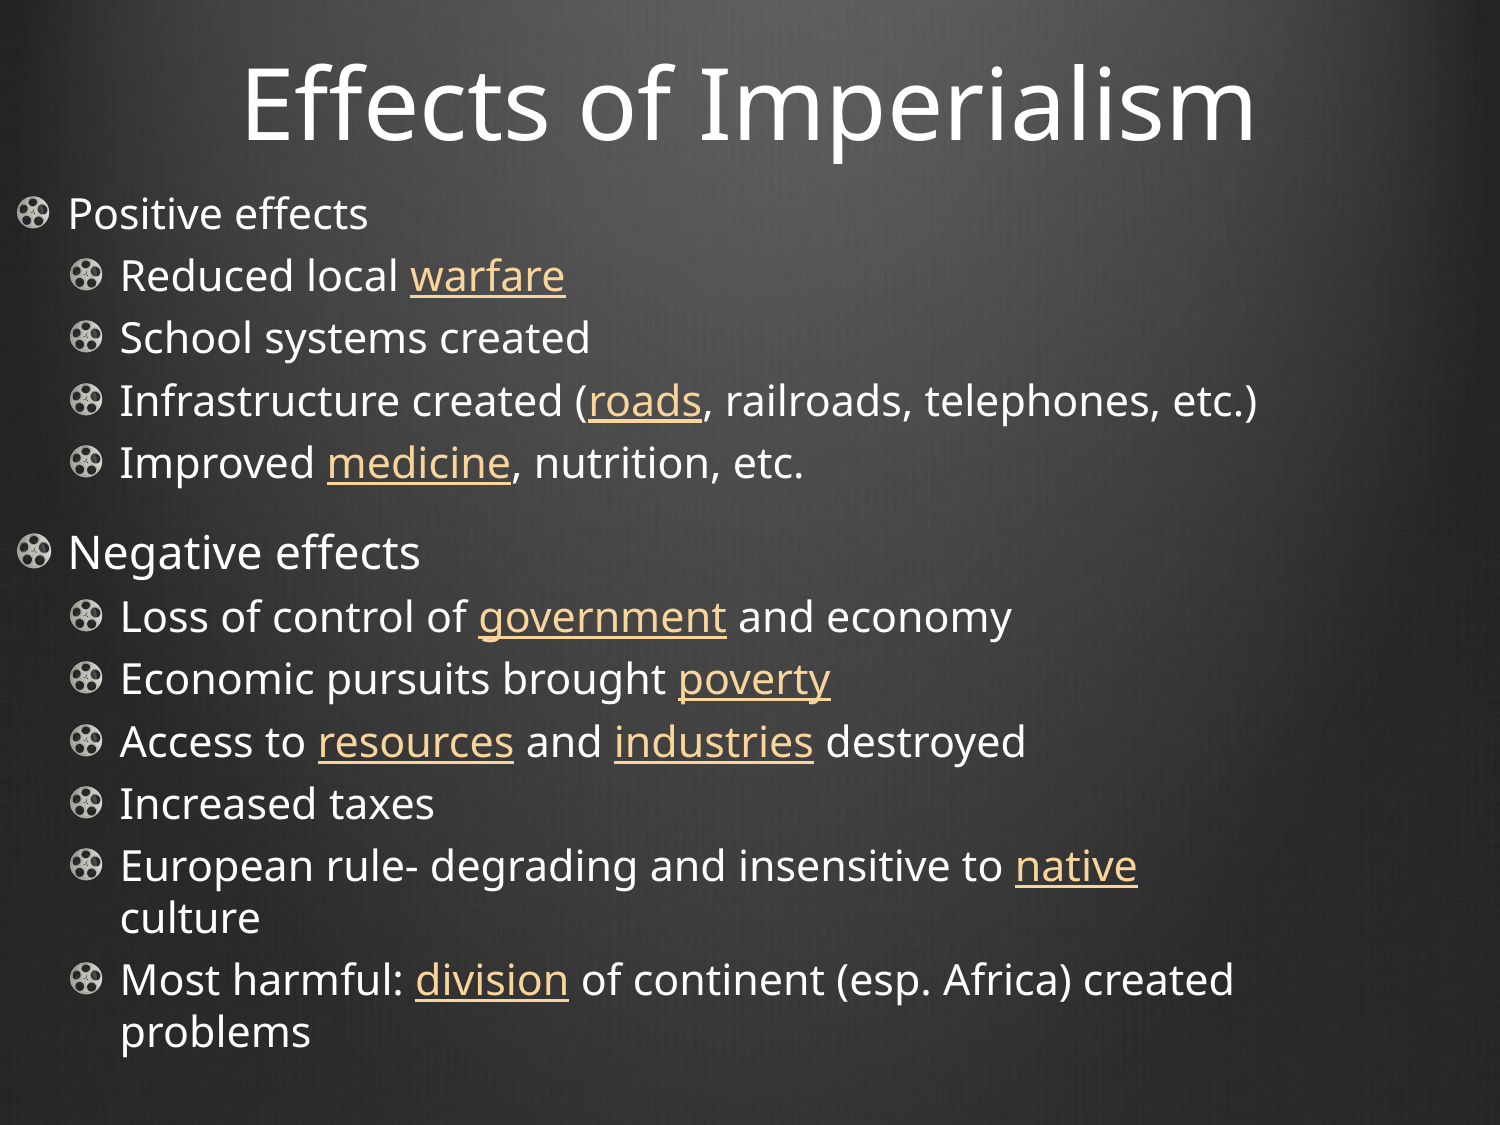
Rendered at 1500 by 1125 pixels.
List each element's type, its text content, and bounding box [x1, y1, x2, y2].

picture [68, 960, 104, 996]
picture [68, 256, 104, 292]
picture [15, 531, 53, 570]
picture [68, 443, 104, 479]
picture [68, 784, 104, 820]
picture [68, 846, 104, 882]
picture [68, 659, 104, 695]
list Positive effects Reduced local warfare School systems created Infrastructure created (roads, railroads, telephones, etc.) Improved medicine, nutrition, etc. Negative effects Loss of control of government and economy Economic pursuits brought poverty Access to resources and industries destroyed Increased taxes European rule- degrading and insensitive to native culture Most harmful: division of continent (esp. Africa) created problems [0, 178, 1275, 1106]
picture [15, 194, 51, 230]
picture [68, 597, 104, 633]
picture [68, 381, 104, 417]
picture [68, 722, 104, 758]
title Effects of Imperialism [112, 19, 1388, 181]
picture [68, 318, 104, 354]
